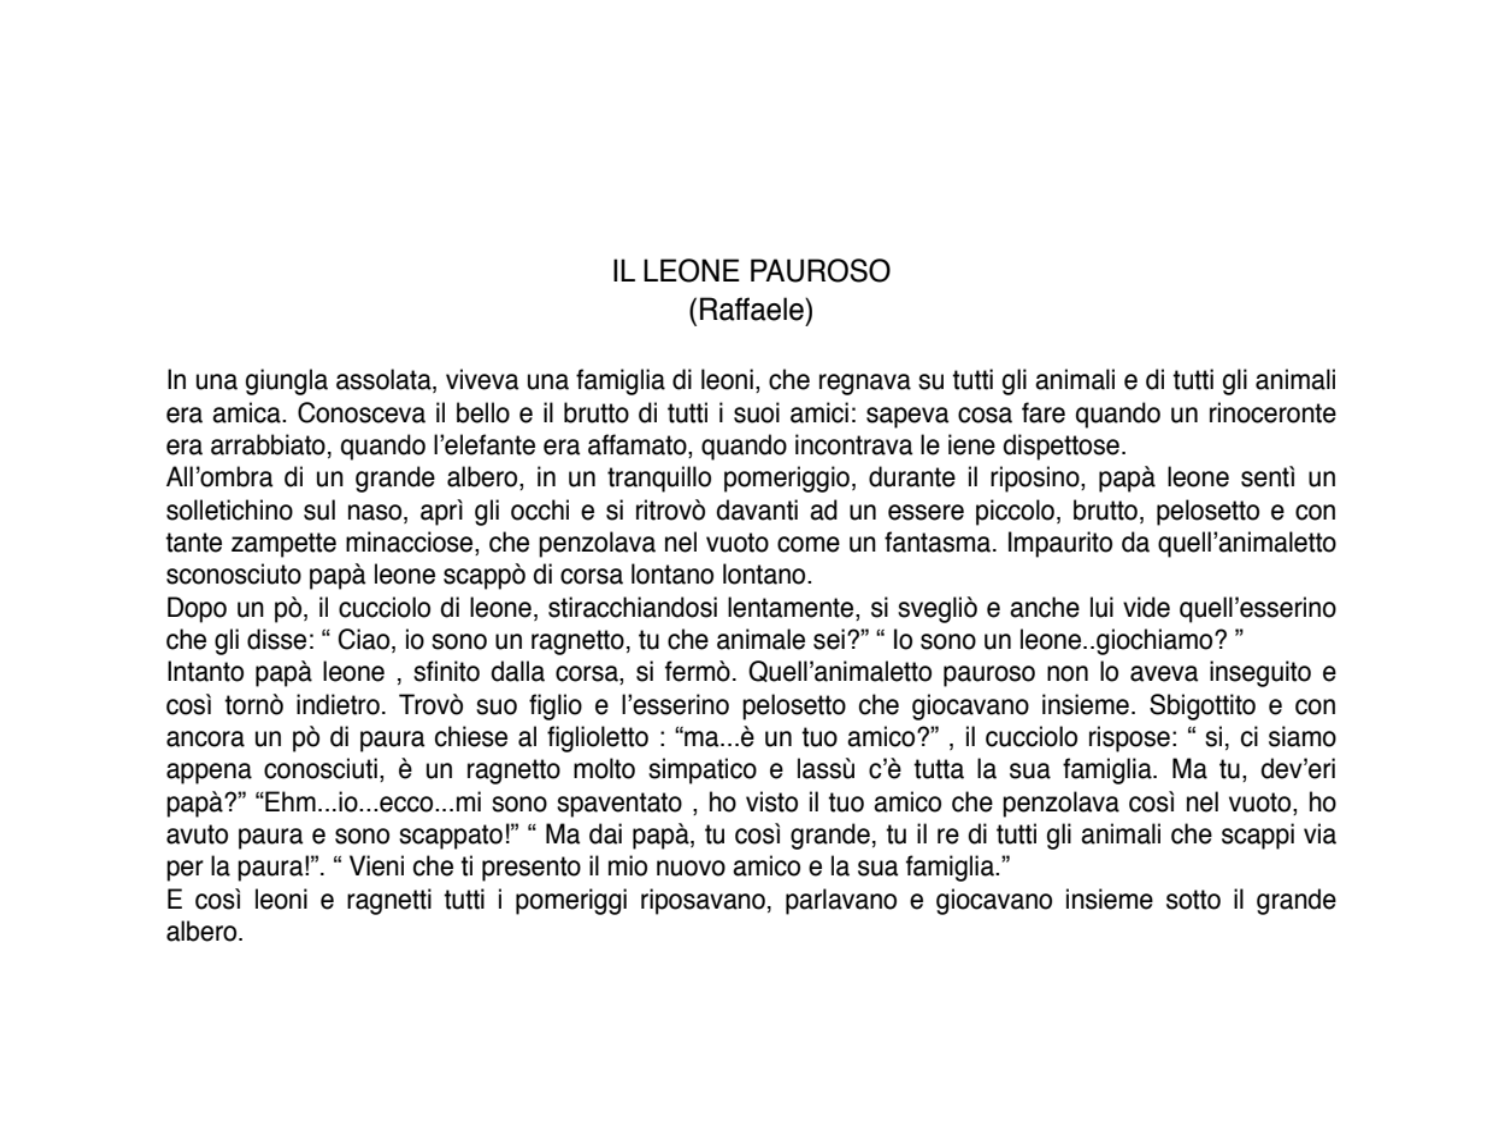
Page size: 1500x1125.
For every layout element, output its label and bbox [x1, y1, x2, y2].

list [74, 217, 1426, 1006]
